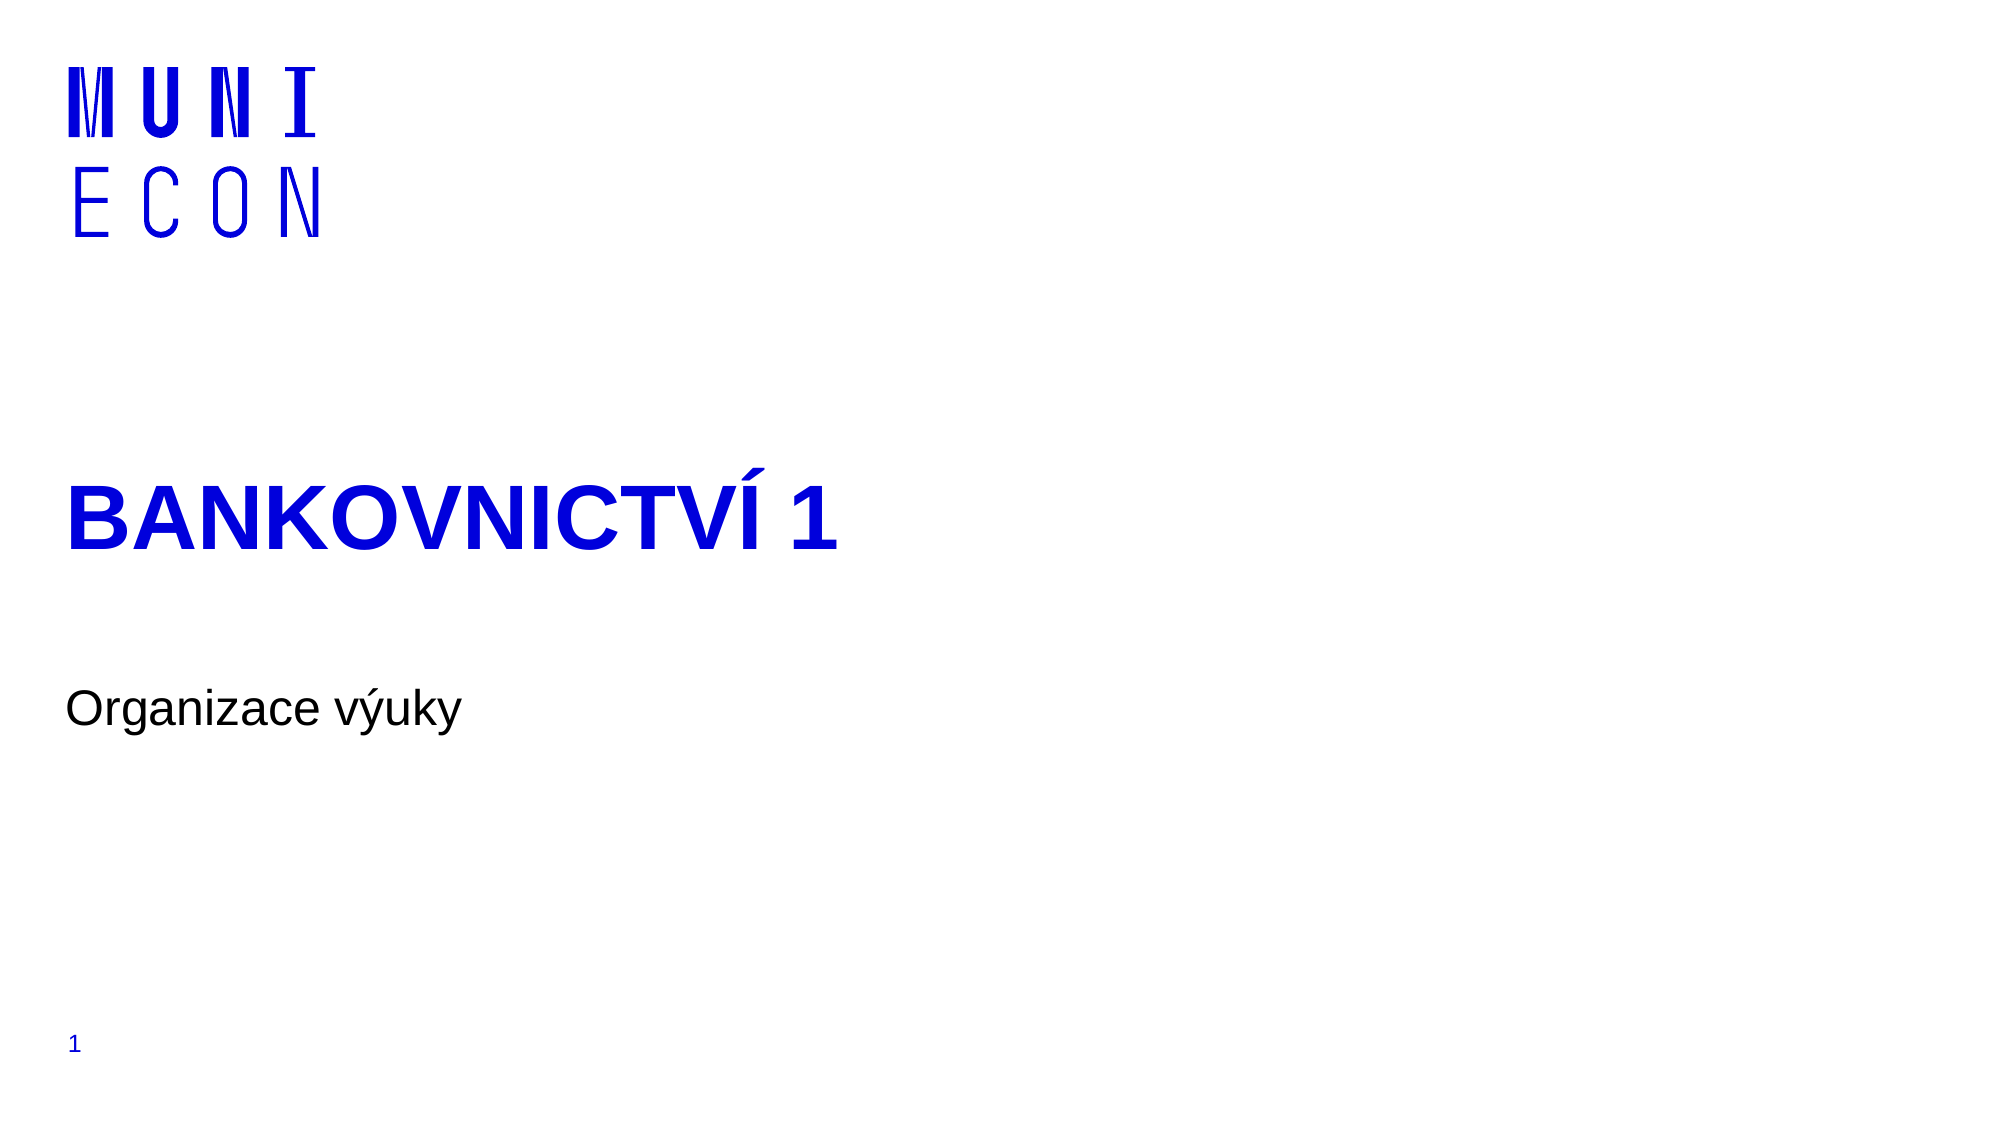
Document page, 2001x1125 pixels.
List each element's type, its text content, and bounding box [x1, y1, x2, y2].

subtitle Organizace výuky [65, 675, 1930, 790]
slide_number 1 [67, 1021, 110, 1063]
title BANKOVNICTVÍ 1 [65, 475, 1930, 668]
